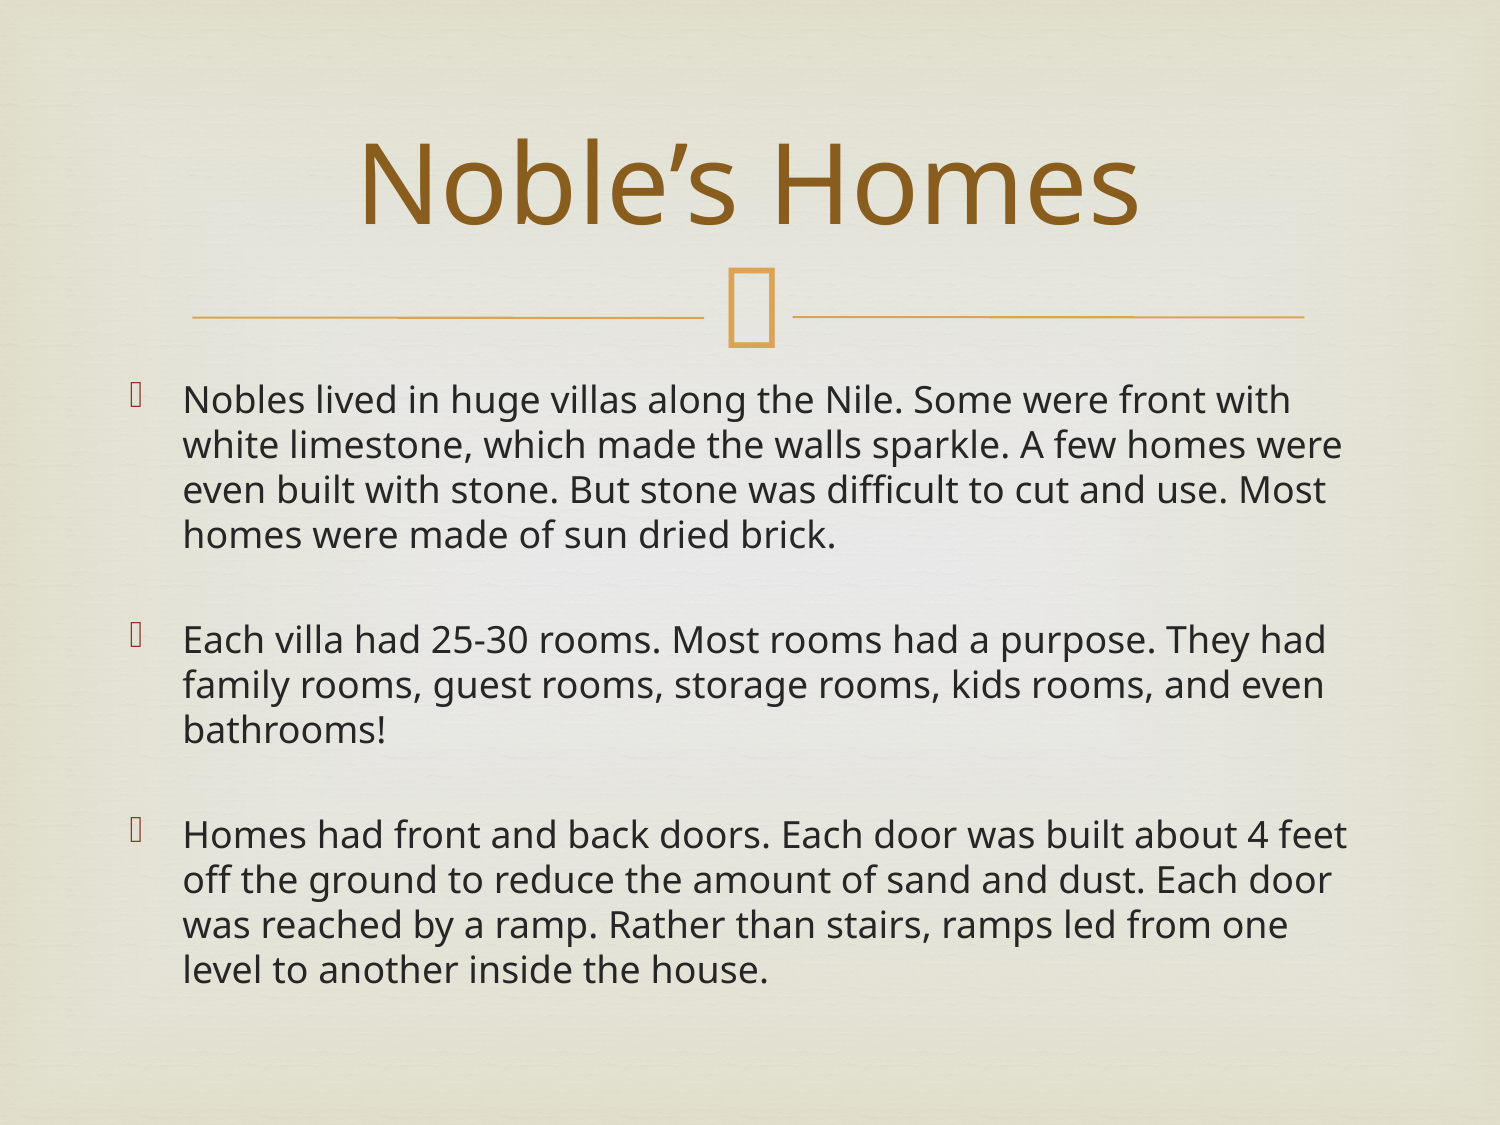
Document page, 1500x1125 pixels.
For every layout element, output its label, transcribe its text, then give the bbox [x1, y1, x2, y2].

list Nobles lived in huge villas along the Nile. Some were front with white limestone, which made the walls sparkle. A few homes were even built with stone. But stone was difficult to cut and use. Most homes were made of sun dried brick. Each villa had 25-30 rooms. Most rooms had a purpose. They had family rooms, guest rooms, storage rooms, kids rooms, and even bathrooms! Homes had front and back doors. Each door was built about 4 feet off the ground to reduce the amount of sand and dust. Each door was reached by a ramp. Rather than stairs, ramps led from one level to another inside the house. [114, 368, 1386, 1005]
title Noble’s Homes [112, 93, 1386, 267]
